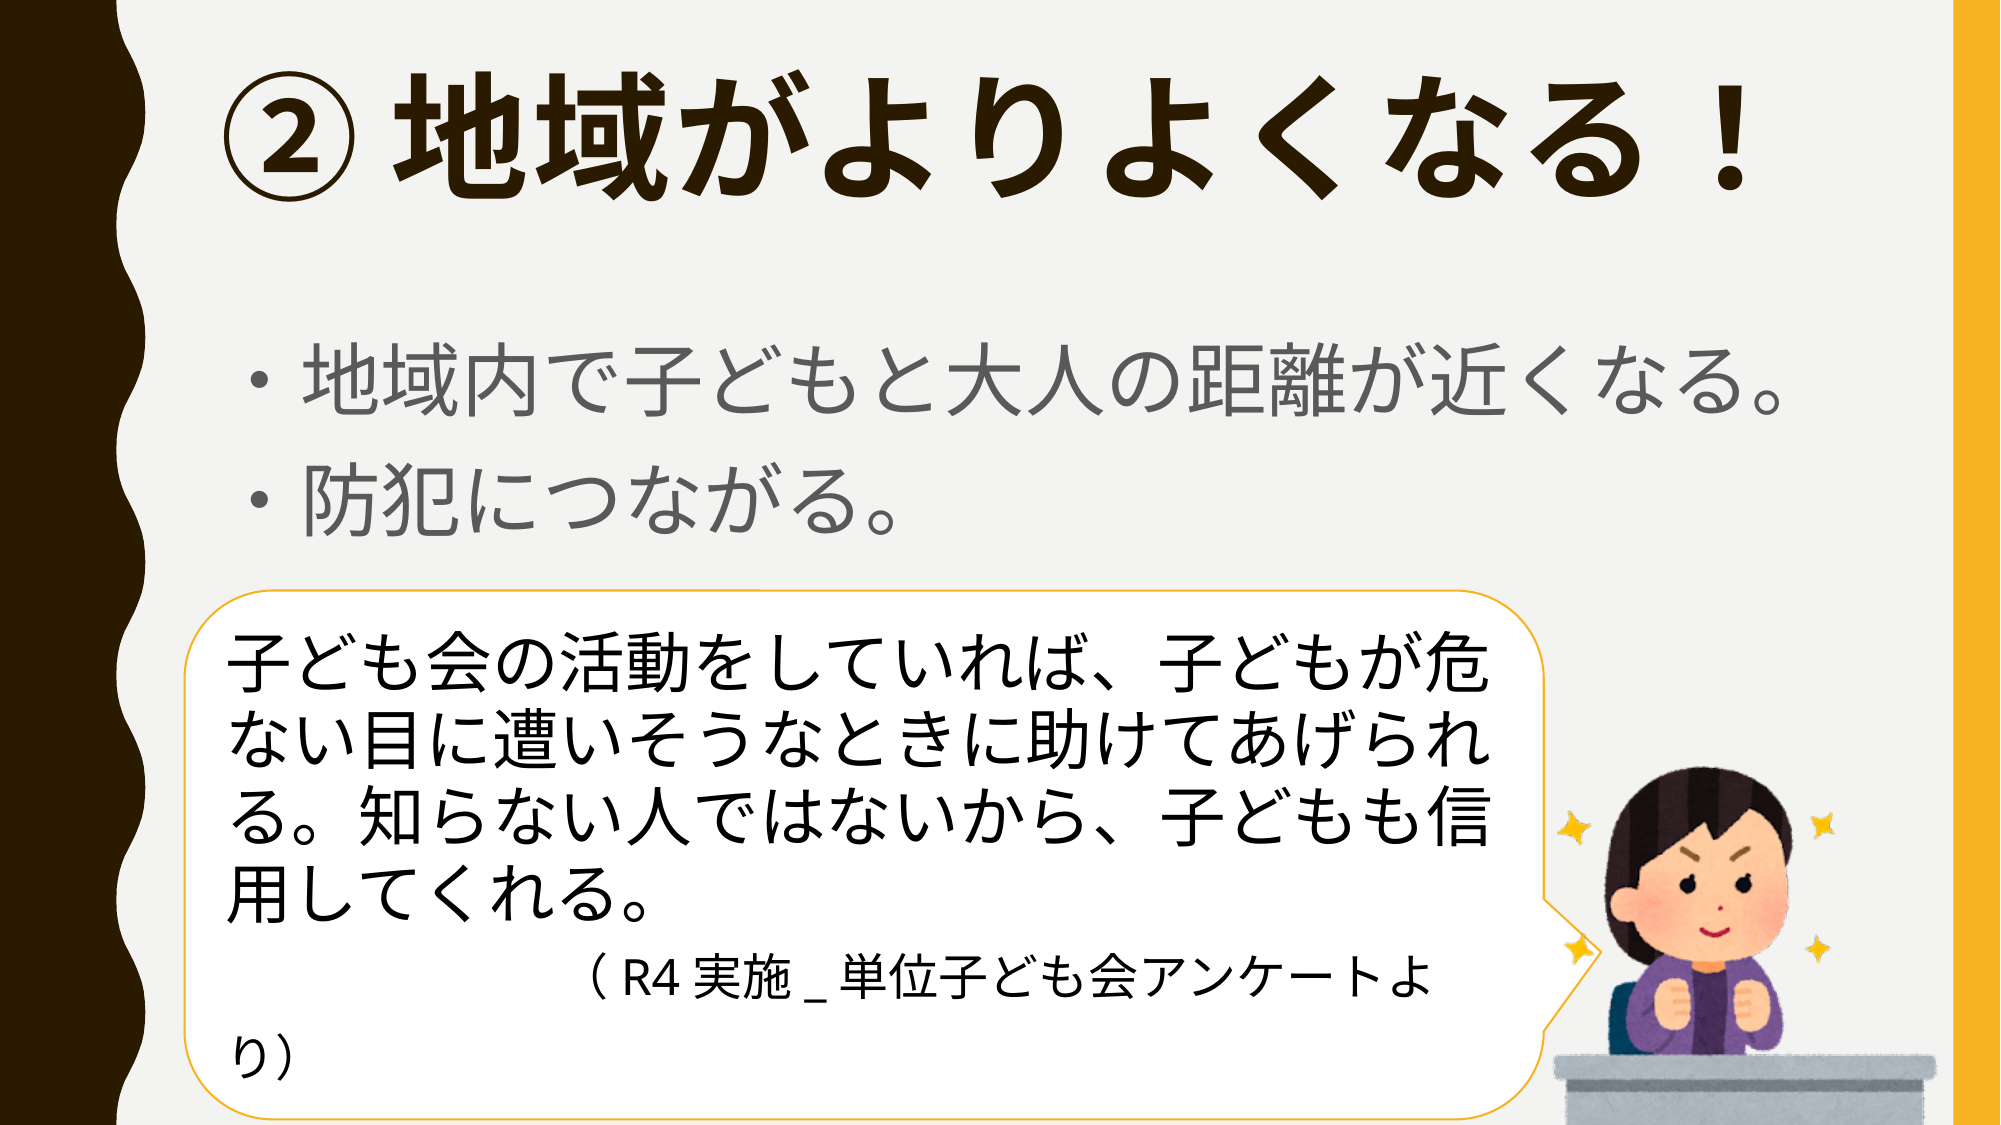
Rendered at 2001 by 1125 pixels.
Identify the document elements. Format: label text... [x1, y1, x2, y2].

text_box 子ども会の活動をしていれば、子どもが危ない目に遭いそうなときに助けてあげられる。知らない人ではないから、子どもも信用してくれる。 （R4実施_単位子ども会アンケートより） [183, 589, 1545, 1121]
list ・地域内で子どもと大人の距離が近くなる。 ・防犯につながる。 [204, 312, 1795, 624]
picture [1543, 753, 1947, 1125]
title ②地域がよりよくなる！ [205, 62, 1985, 331]
